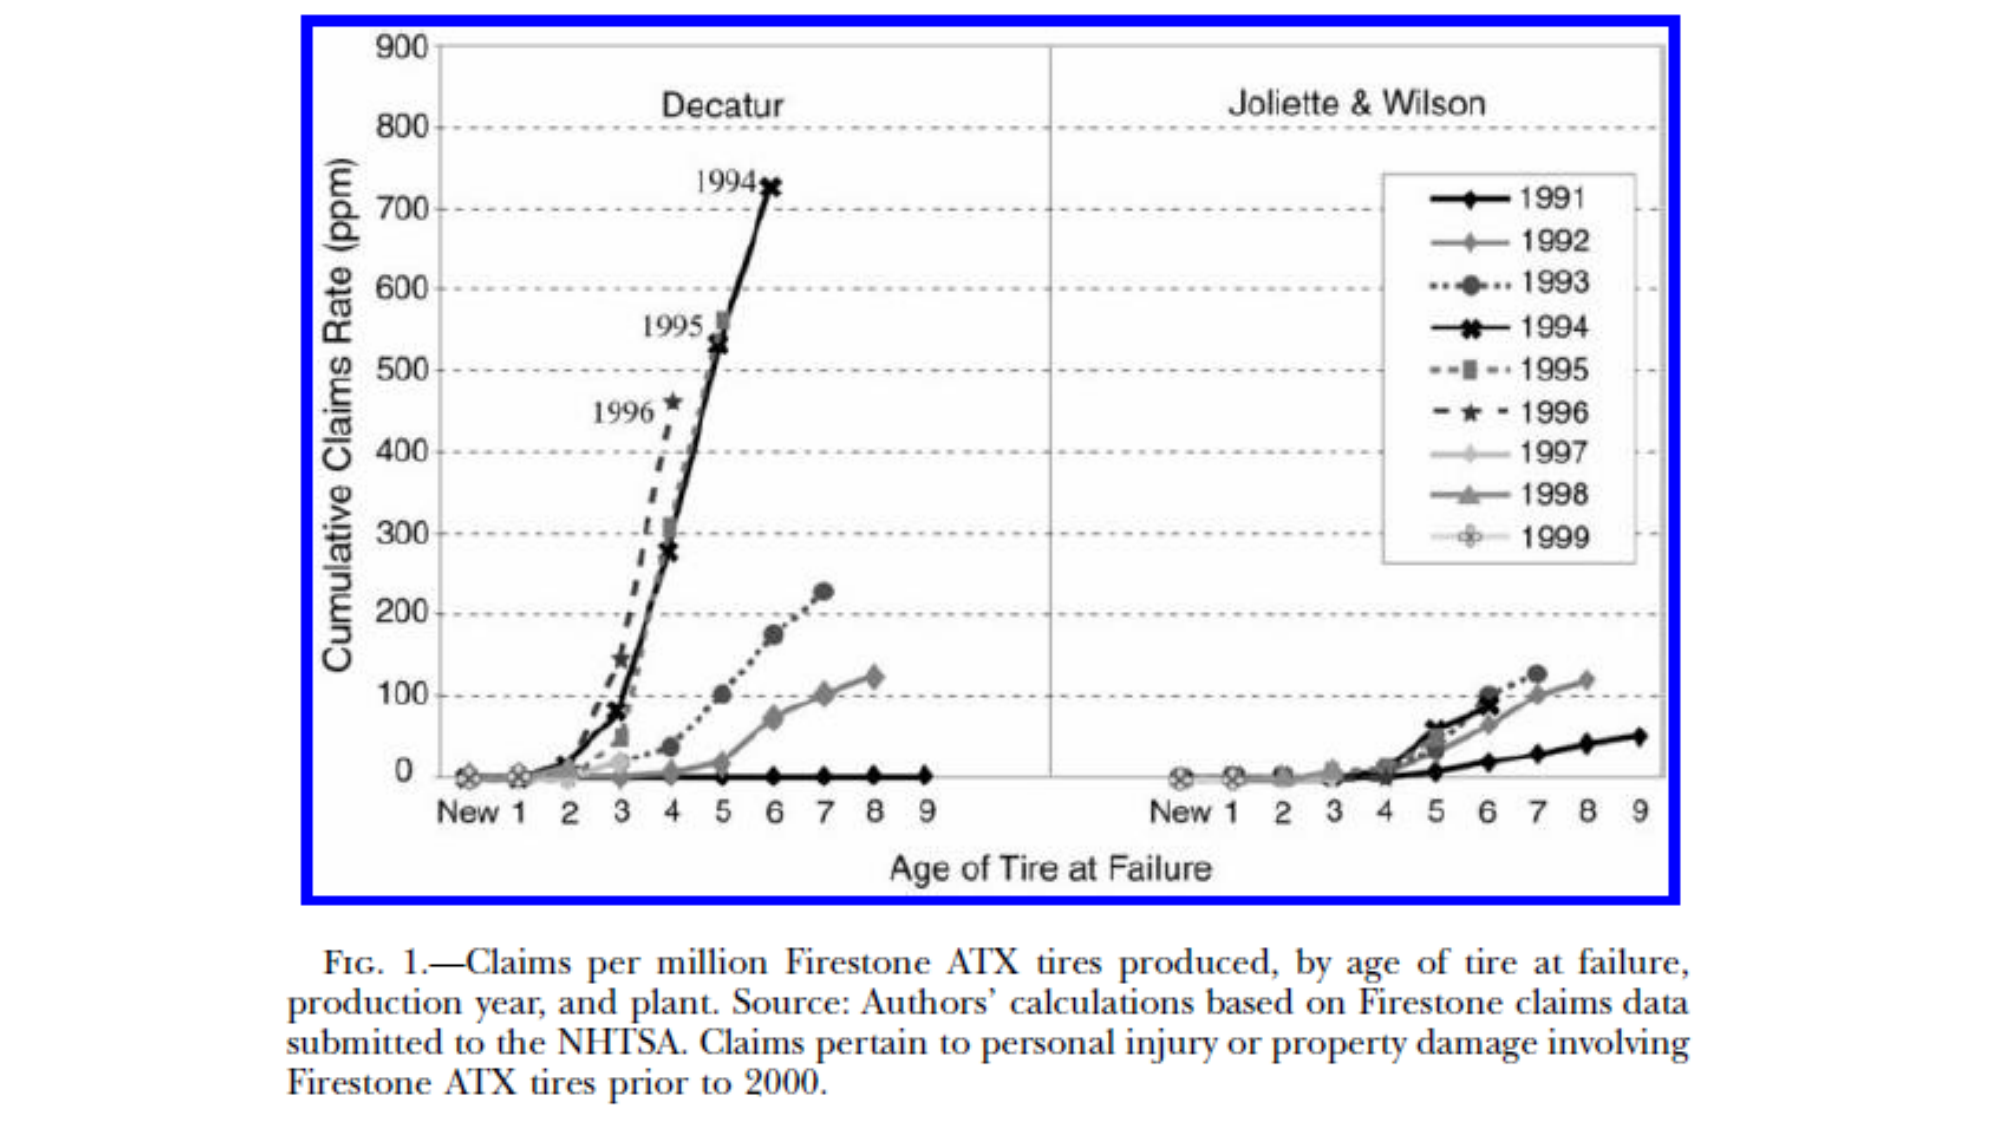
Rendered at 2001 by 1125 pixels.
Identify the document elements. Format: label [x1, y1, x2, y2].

picture [252, 0, 1731, 1125]
